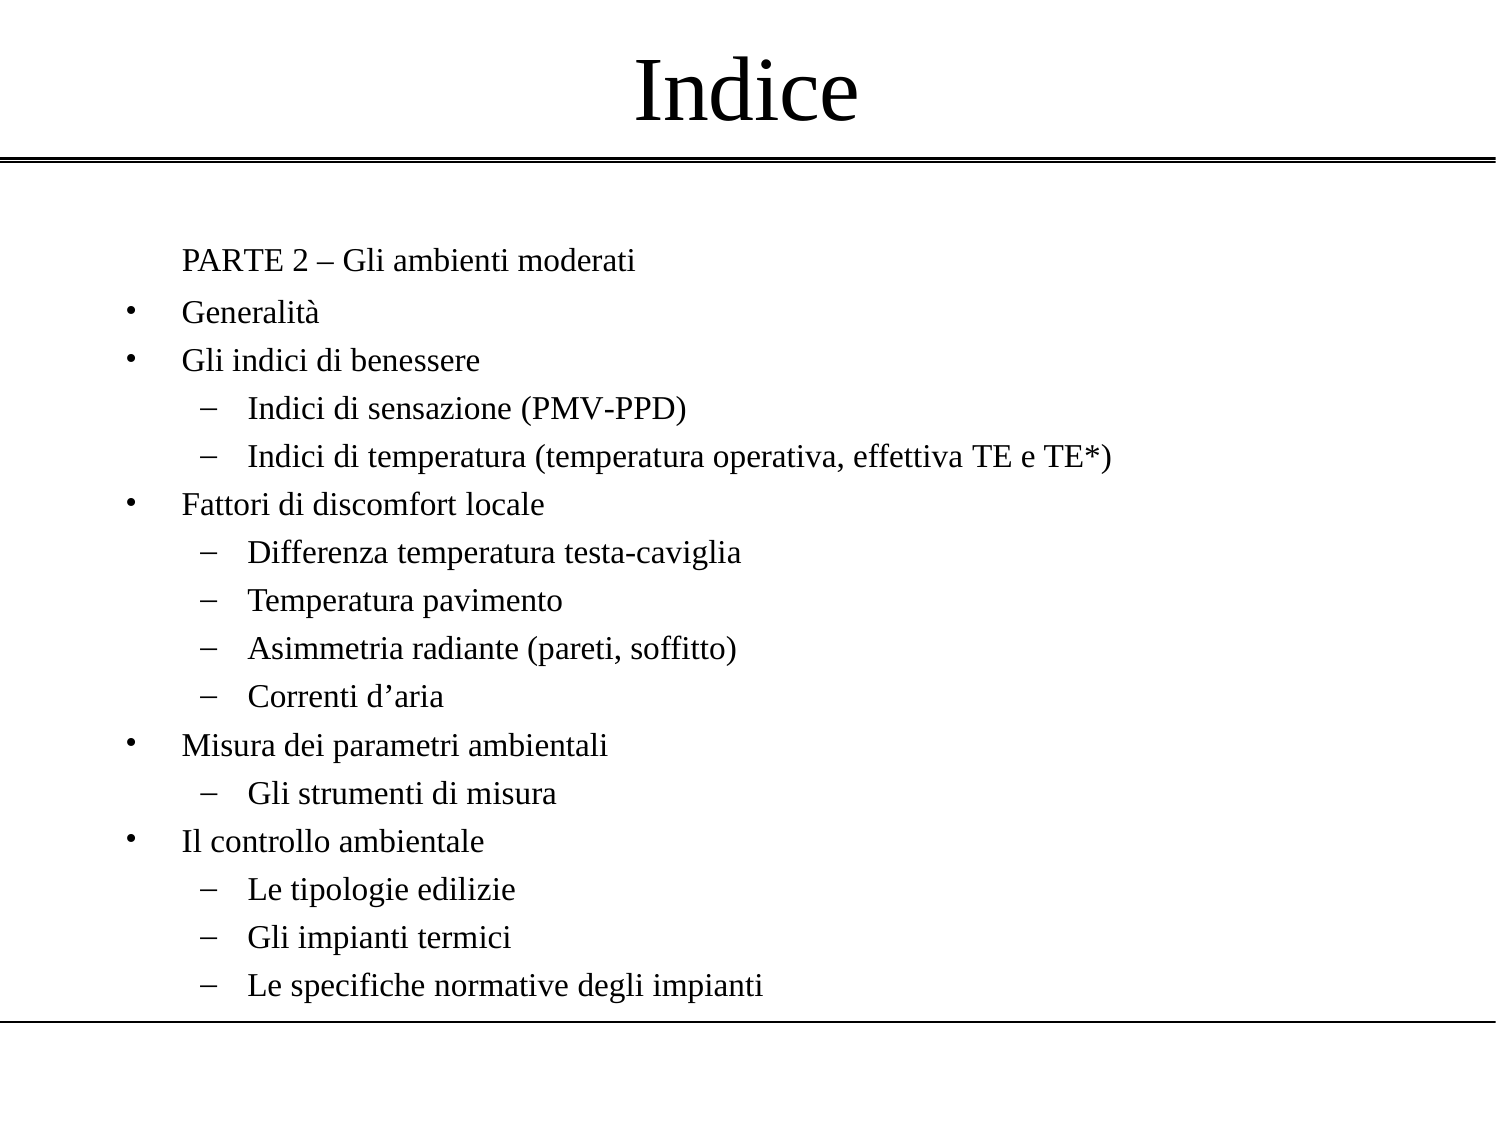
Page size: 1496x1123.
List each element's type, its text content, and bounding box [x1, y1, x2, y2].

text_box PARTE 2 – Gli ambienti moderati Generalità Gli indici di benessere Indici di sensazione (PMV-PPD) Indici di temperatura (temperatura operativa, effettiva TE e TE*) Fattori di discomfort locale Differenza temperatura testa-caviglia Temperatura pavimento Asimmetria radiante (pareti, soffitto) Correnti d’aria Misura dei parametri ambientali Gli strumenti di misura Il controllo ambientale Le tipologie edilizie Gli impianti termici Le specifiche normative degli impianti [123, 237, 1121, 1007]
title Indice [163, 3, 1332, 146]
